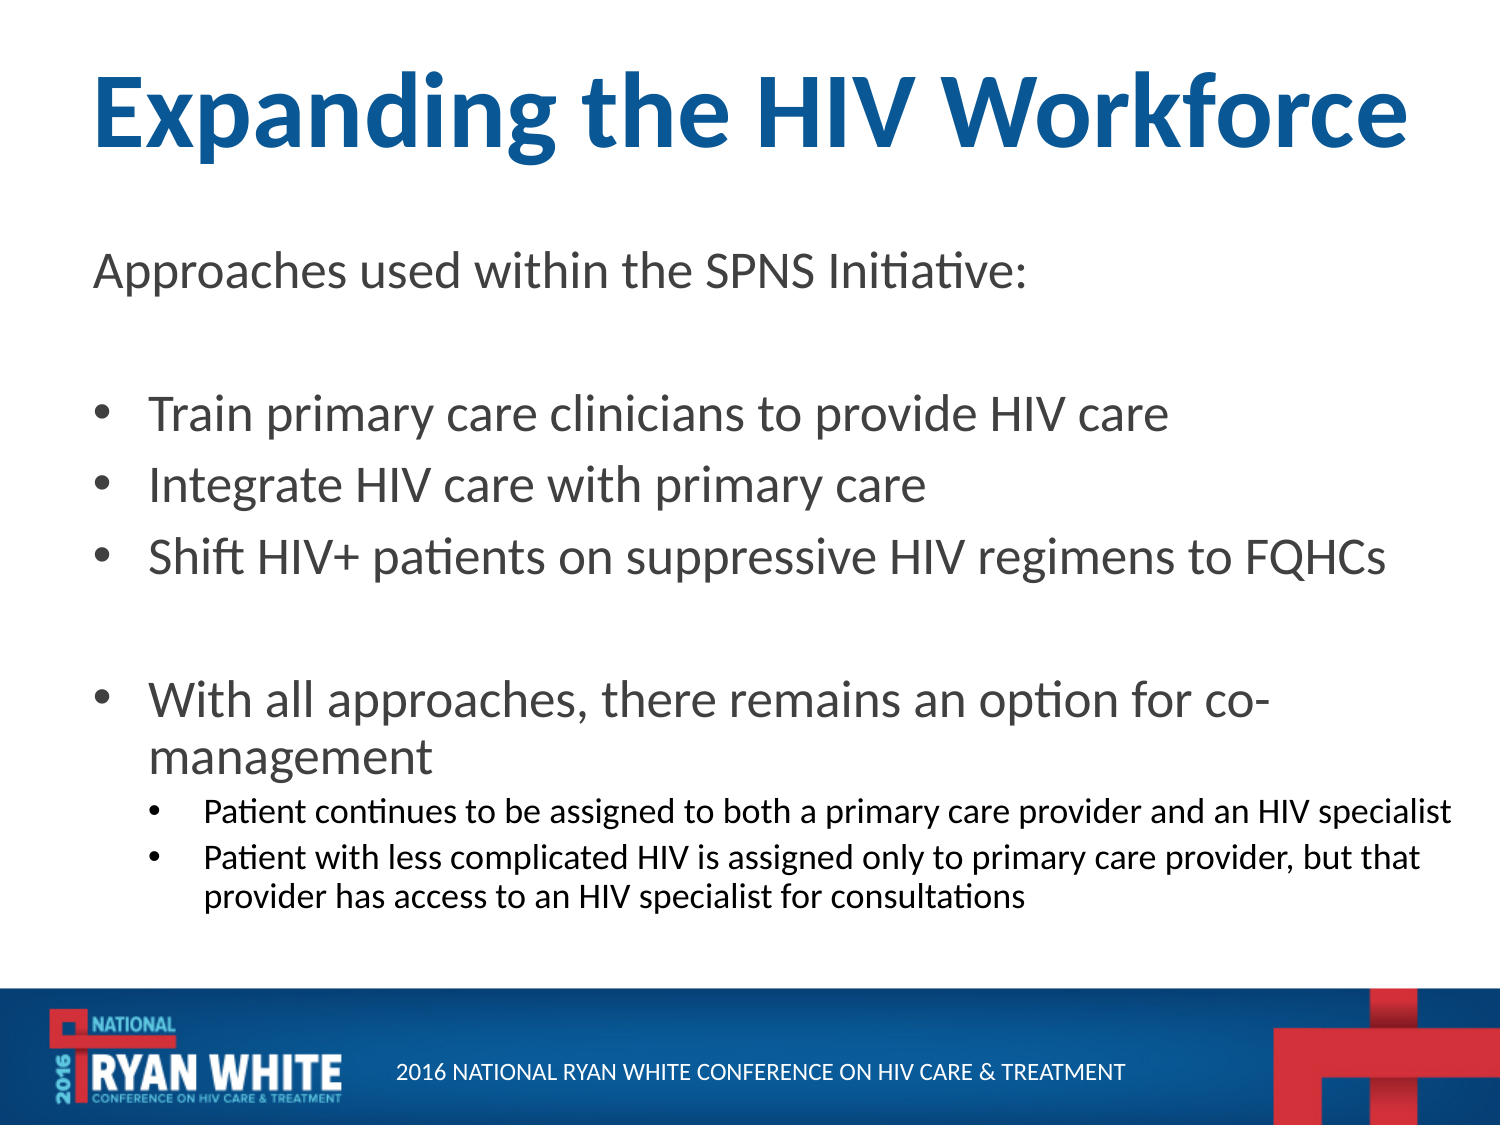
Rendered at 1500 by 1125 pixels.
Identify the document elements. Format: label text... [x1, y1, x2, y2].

list Approaches used within the SPNS Initiative: Train primary care clinicians to provide HIV care Integrate HIV care with primary care Shift HIV+ patients on suppressive HIV regimens to FQHCs With all approaches, there remains an option for co-management Patient continues to be assigned to both a primary care provider and an HIV specialist Patient with less complicated HIV is assigned only to primary care provider, but that provider has access to an HIV specialist for consultations [78, 235, 1473, 965]
picture [0, 0, 1500, 1125]
title Expanding the HIV Workforce [78, 46, 1434, 191]
